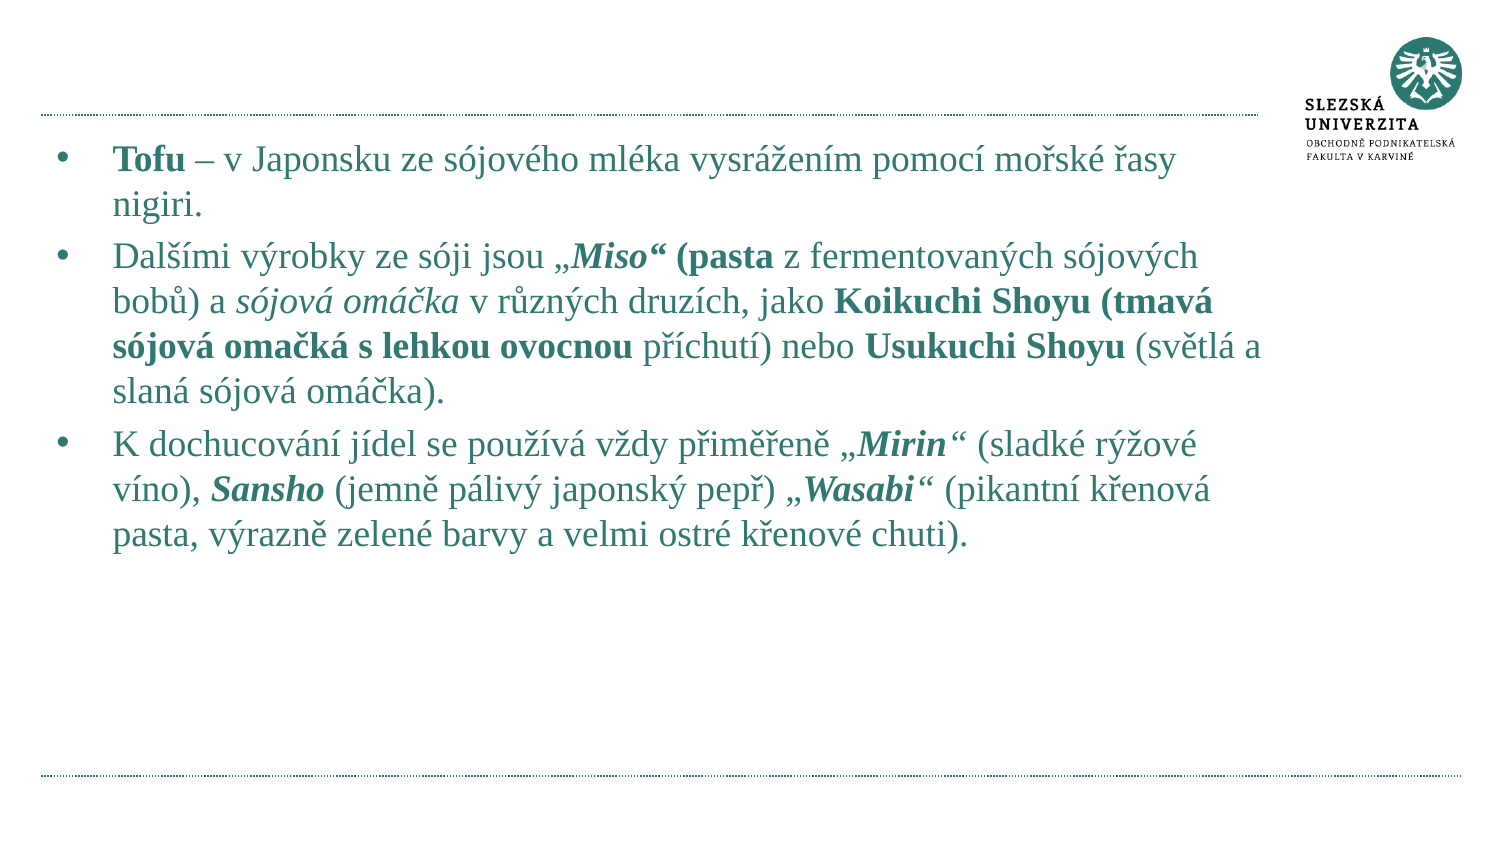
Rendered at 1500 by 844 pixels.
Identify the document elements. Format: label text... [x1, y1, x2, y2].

text_box Tofu – v Japonsku ze sójového mléka vysrážením pomocí mořské řasy nigiri. Dalšími výrobky ze sóji jsou „Miso“ (pasta z fermentovaných sójových bobů) a sójová omáčka v různých druzích, jako Koikuchi Shoyu (tmavá sójová omačká s lehkou ovocnou příchutí) nebo Usukuchi Shoyu (světlá a slaná sójová omáčka). K dochucování jídel se používá vždy přiměřeně „Mirin“ (sladké rýžové víno), Sansho (jemně pálivý japonský pepř) „Wasabi“ (pikantní křenová pasta, výrazně zelené barvy a velmi ostré křenové chuti). [41, 126, 1294, 777]
picture [1305, 37, 1462, 160]
